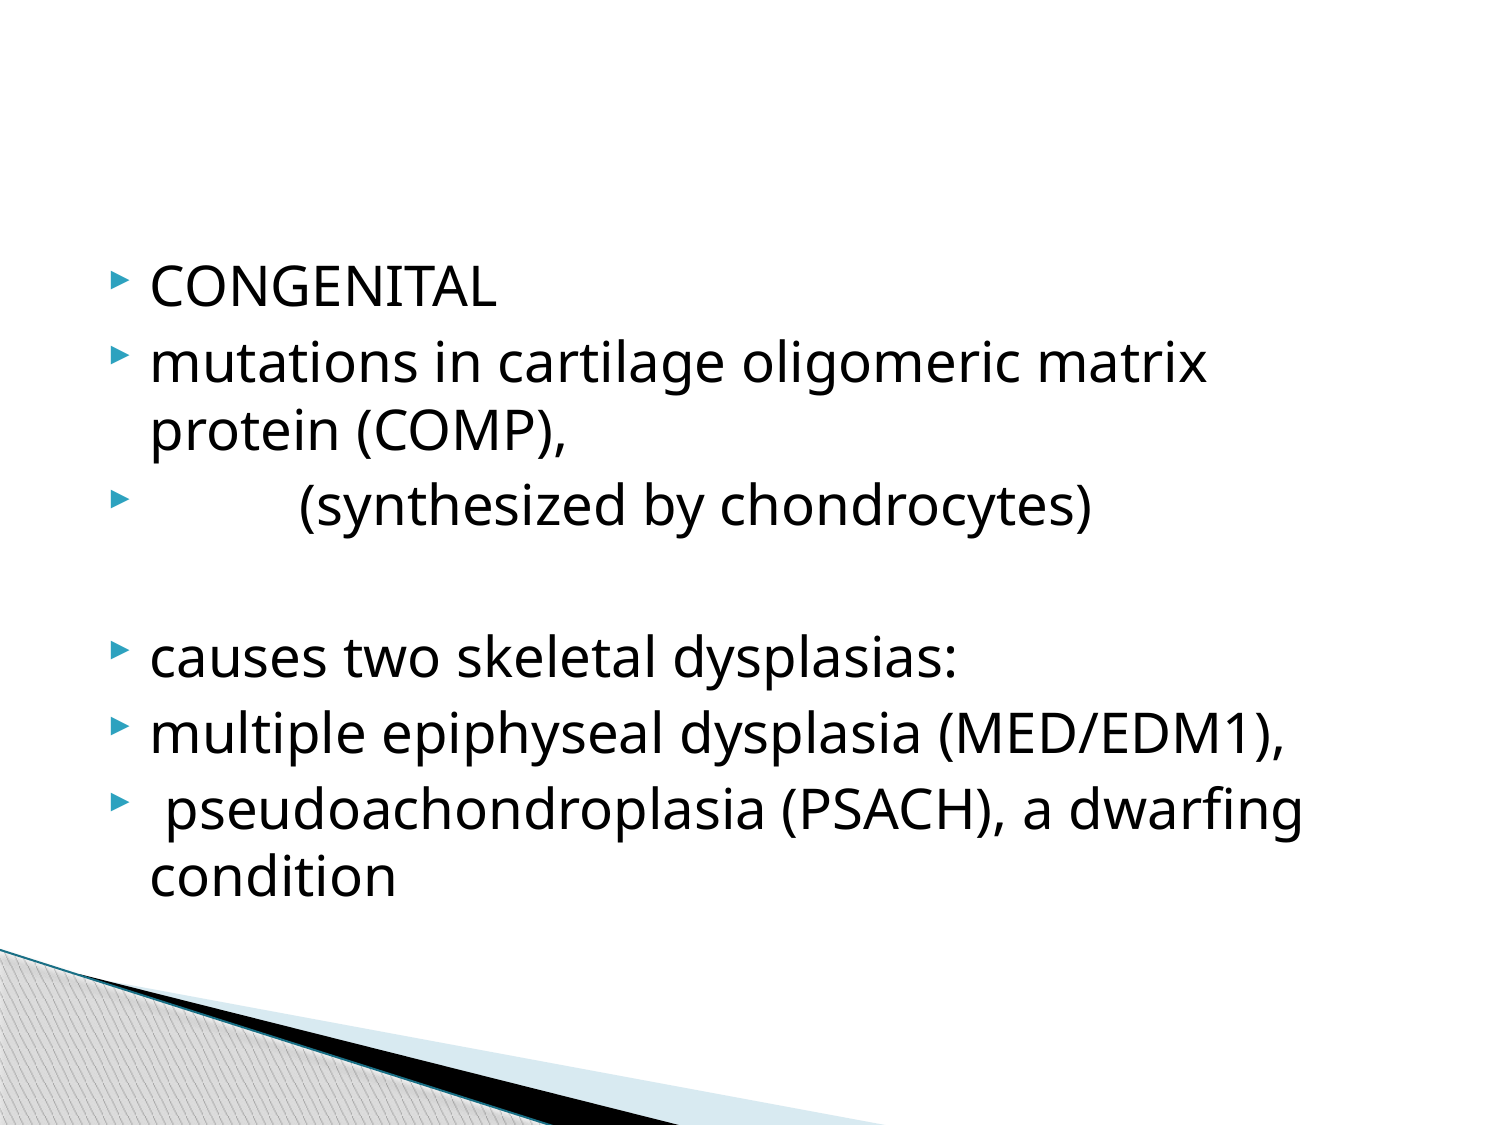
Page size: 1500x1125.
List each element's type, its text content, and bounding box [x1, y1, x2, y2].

list CONGENITAL mutations in cartilage oligomeric matrix protein (COMP), (synthesized by chondrocytes) causes two skeletal dysplasias: multiple epiphyseal dysplasia (MED/EDM1), pseudoachondroplasia (PSACH), a dwarfing condition [75, 243, 1425, 986]
